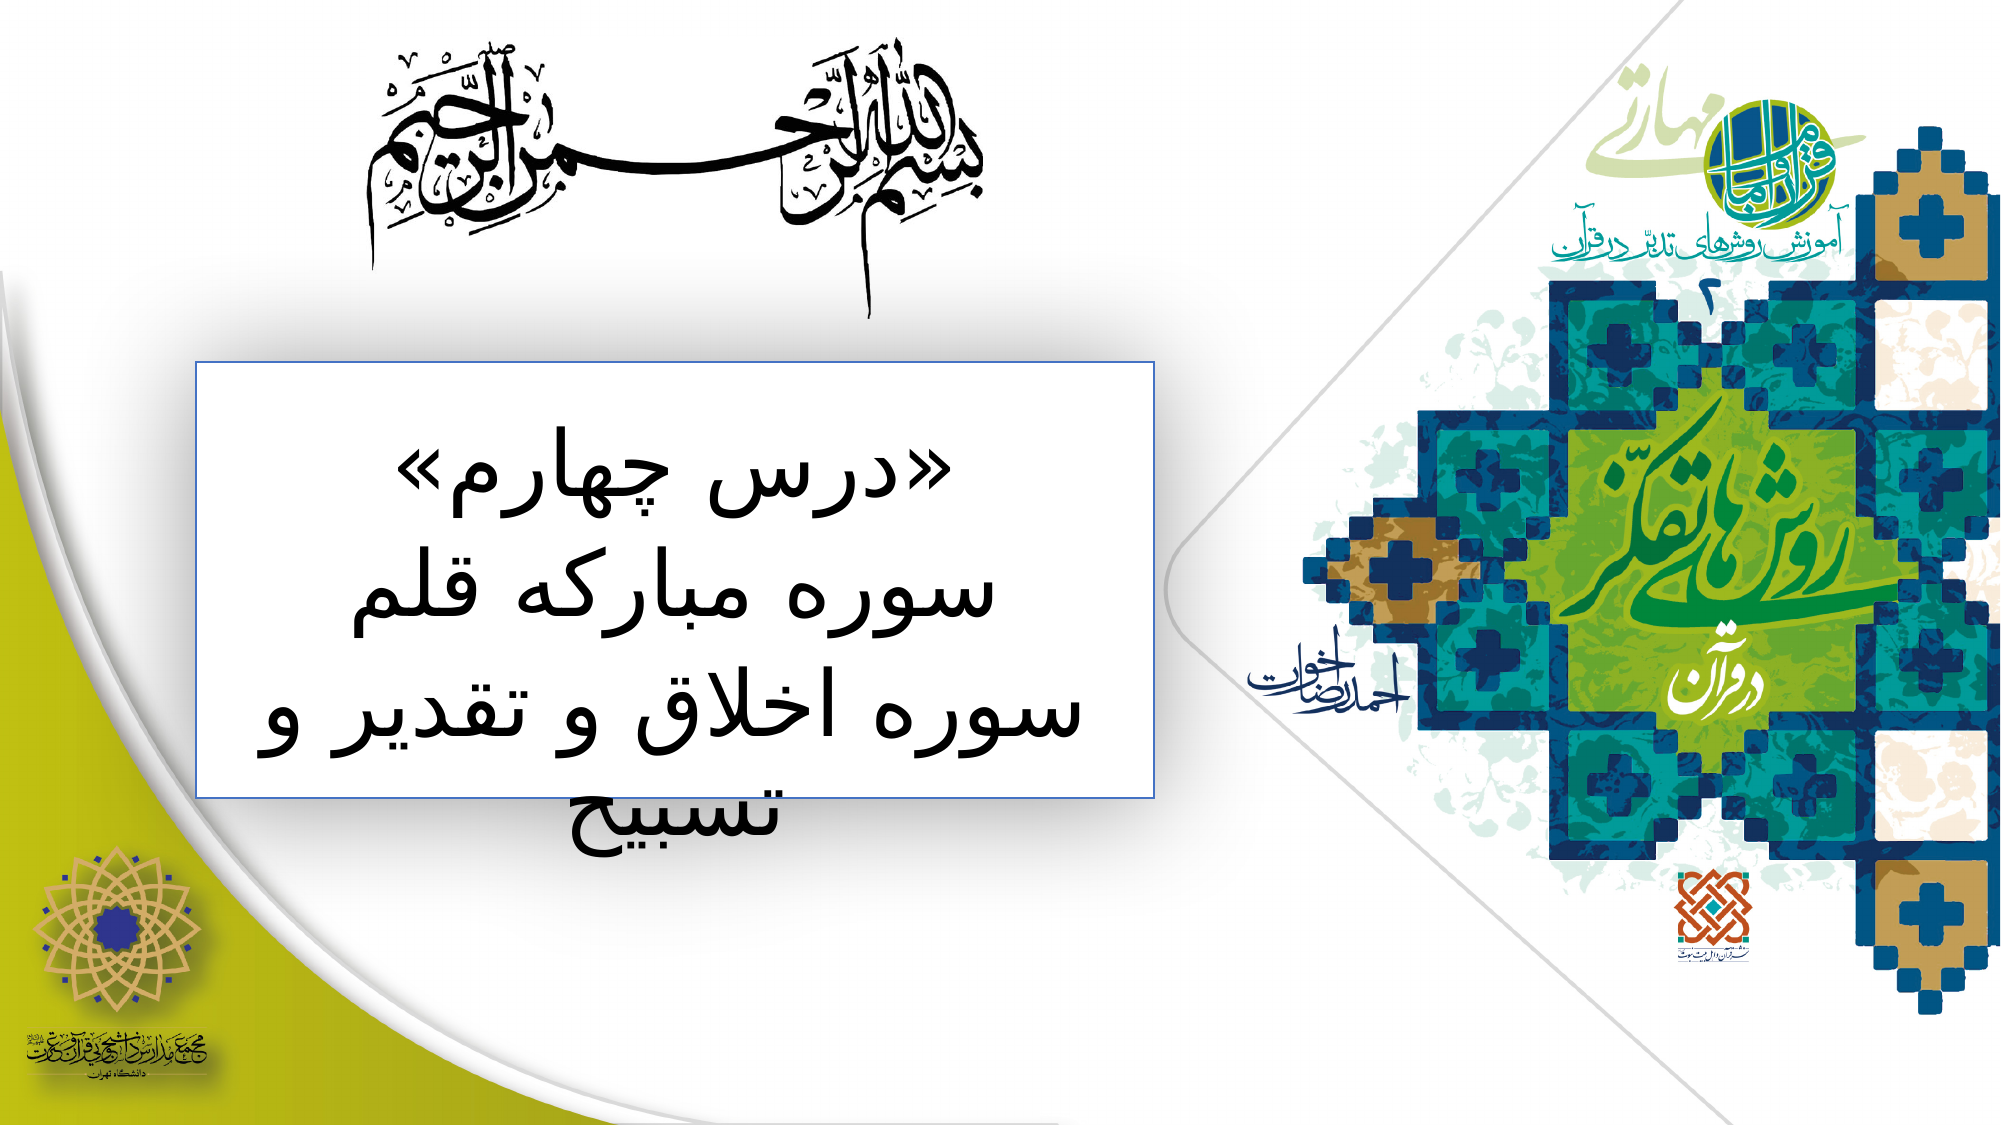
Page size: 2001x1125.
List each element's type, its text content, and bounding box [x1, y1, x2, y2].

text_box «درس چهارم» سوره مبارکه قلم سوره اخلاق و تقدیر و تسبیح [195, 361, 1155, 799]
picture [1994, 327, 2001, 336]
picture [1991, 392, 1997, 406]
picture [0, 0, 2001, 1125]
